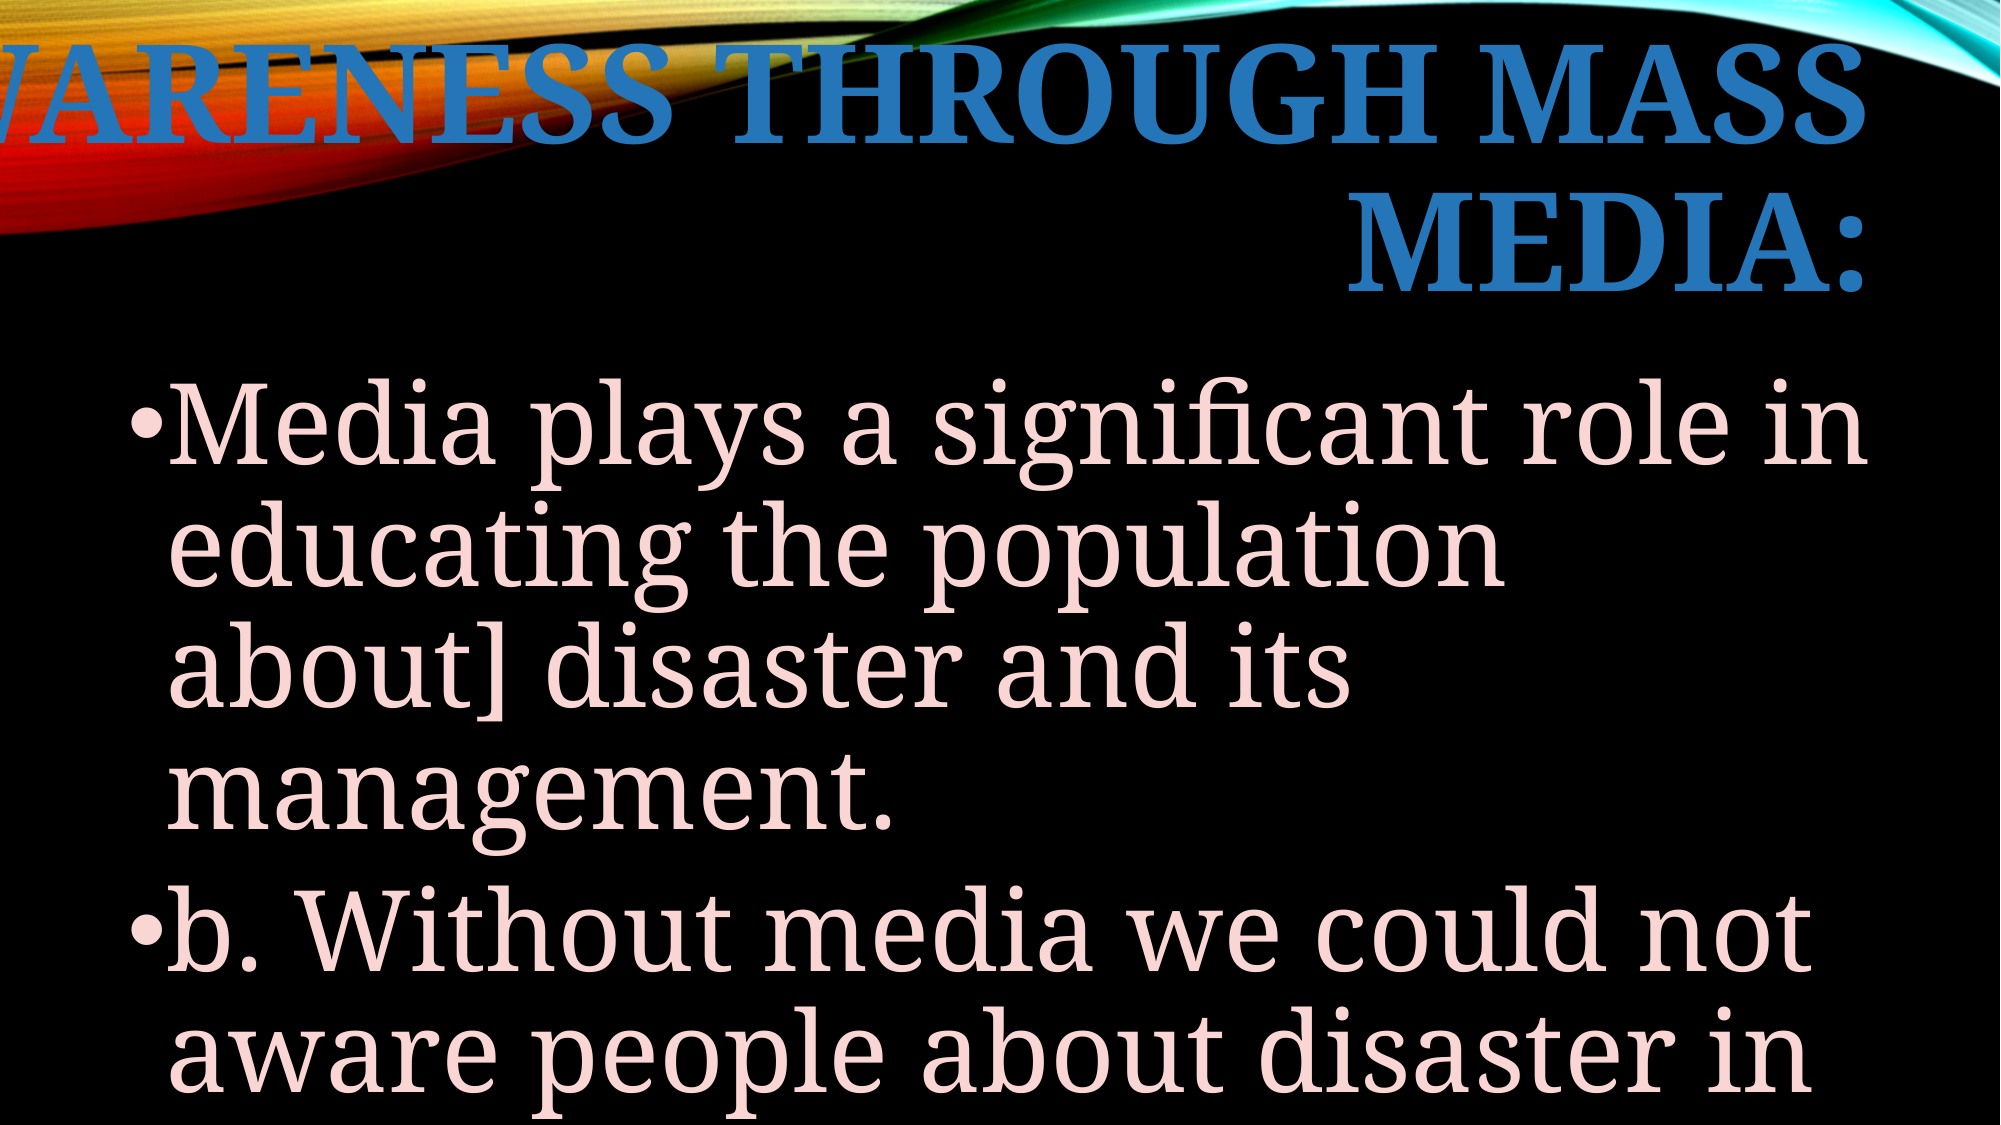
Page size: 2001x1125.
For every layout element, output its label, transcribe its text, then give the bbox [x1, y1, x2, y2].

title Awareness through Mass Media: [0, 143, 1888, 203]
list Media plays a significant role in educating the population about] disaster and its management. b. Without media we could not aware people about disaster in remote areas of the country. [112, 360, 1888, 1021]
picture [0, 0, 2000, 237]
